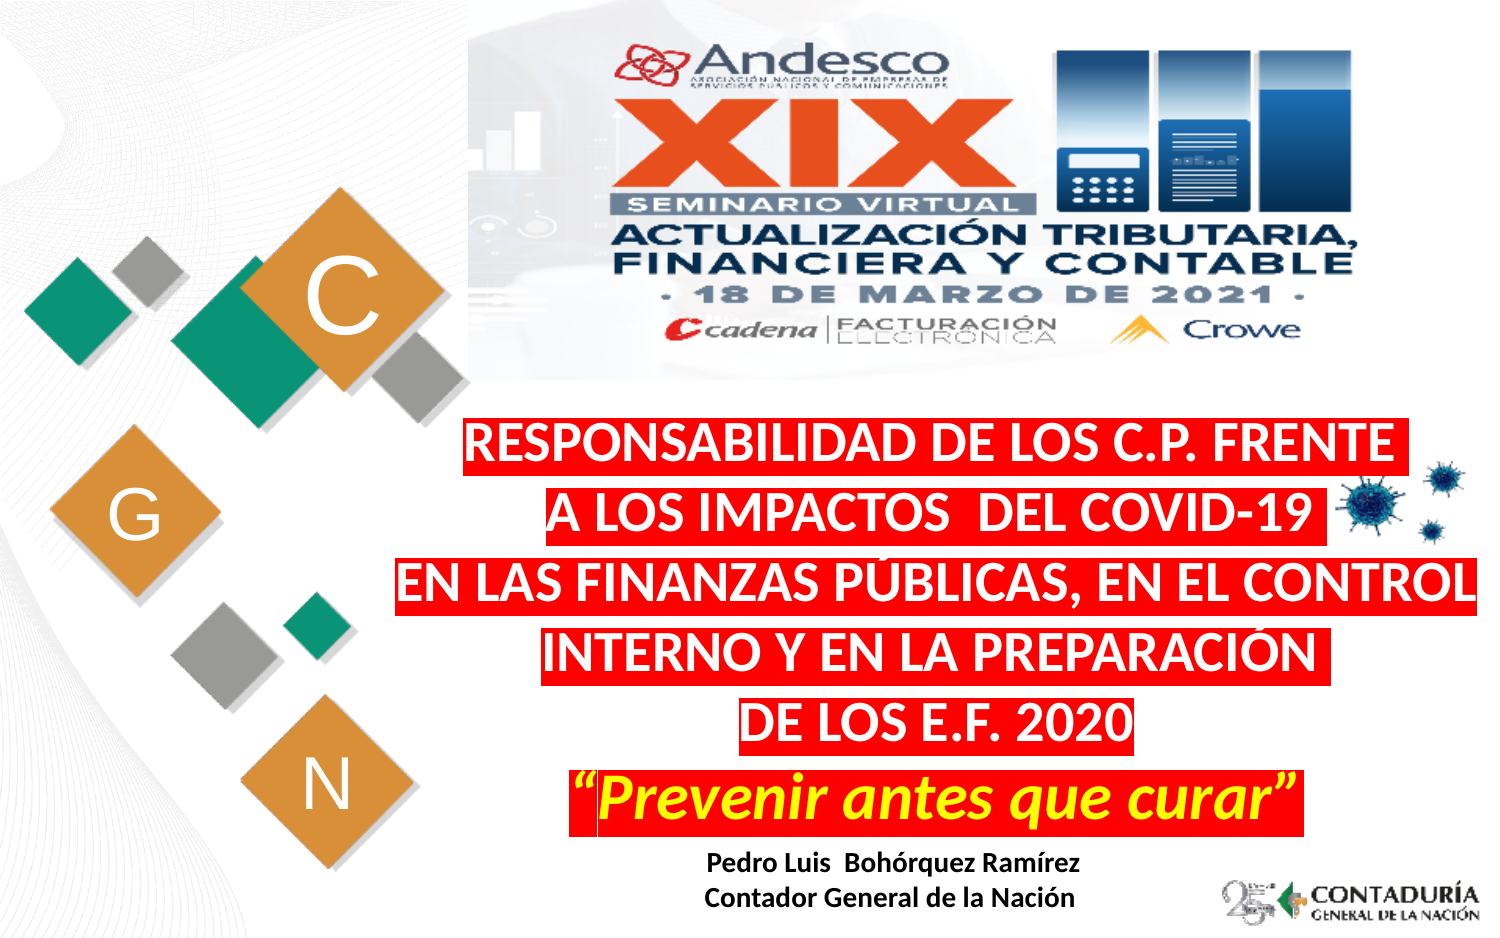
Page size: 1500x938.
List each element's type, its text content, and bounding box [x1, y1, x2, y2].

picture [1201, 841, 1500, 938]
text_box RESPONSABILIDAD DE LOS C.P. FRENTE A LOS IMPACTOS DEL COVID-19 EN LAS FINANZAS PÚBLICAS, EN EL CONTROL INTERNO Y EN LA PREPARACIÓN DE LOS E.F. 2020 “Prevenir antes que curar” [359, 395, 1500, 841]
text_box Pedro Luis Bohórquez Ramírez Contador General de la Nación [586, 803, 1201, 938]
picture [0, 0, 1500, 938]
picture [1334, 460, 1467, 545]
